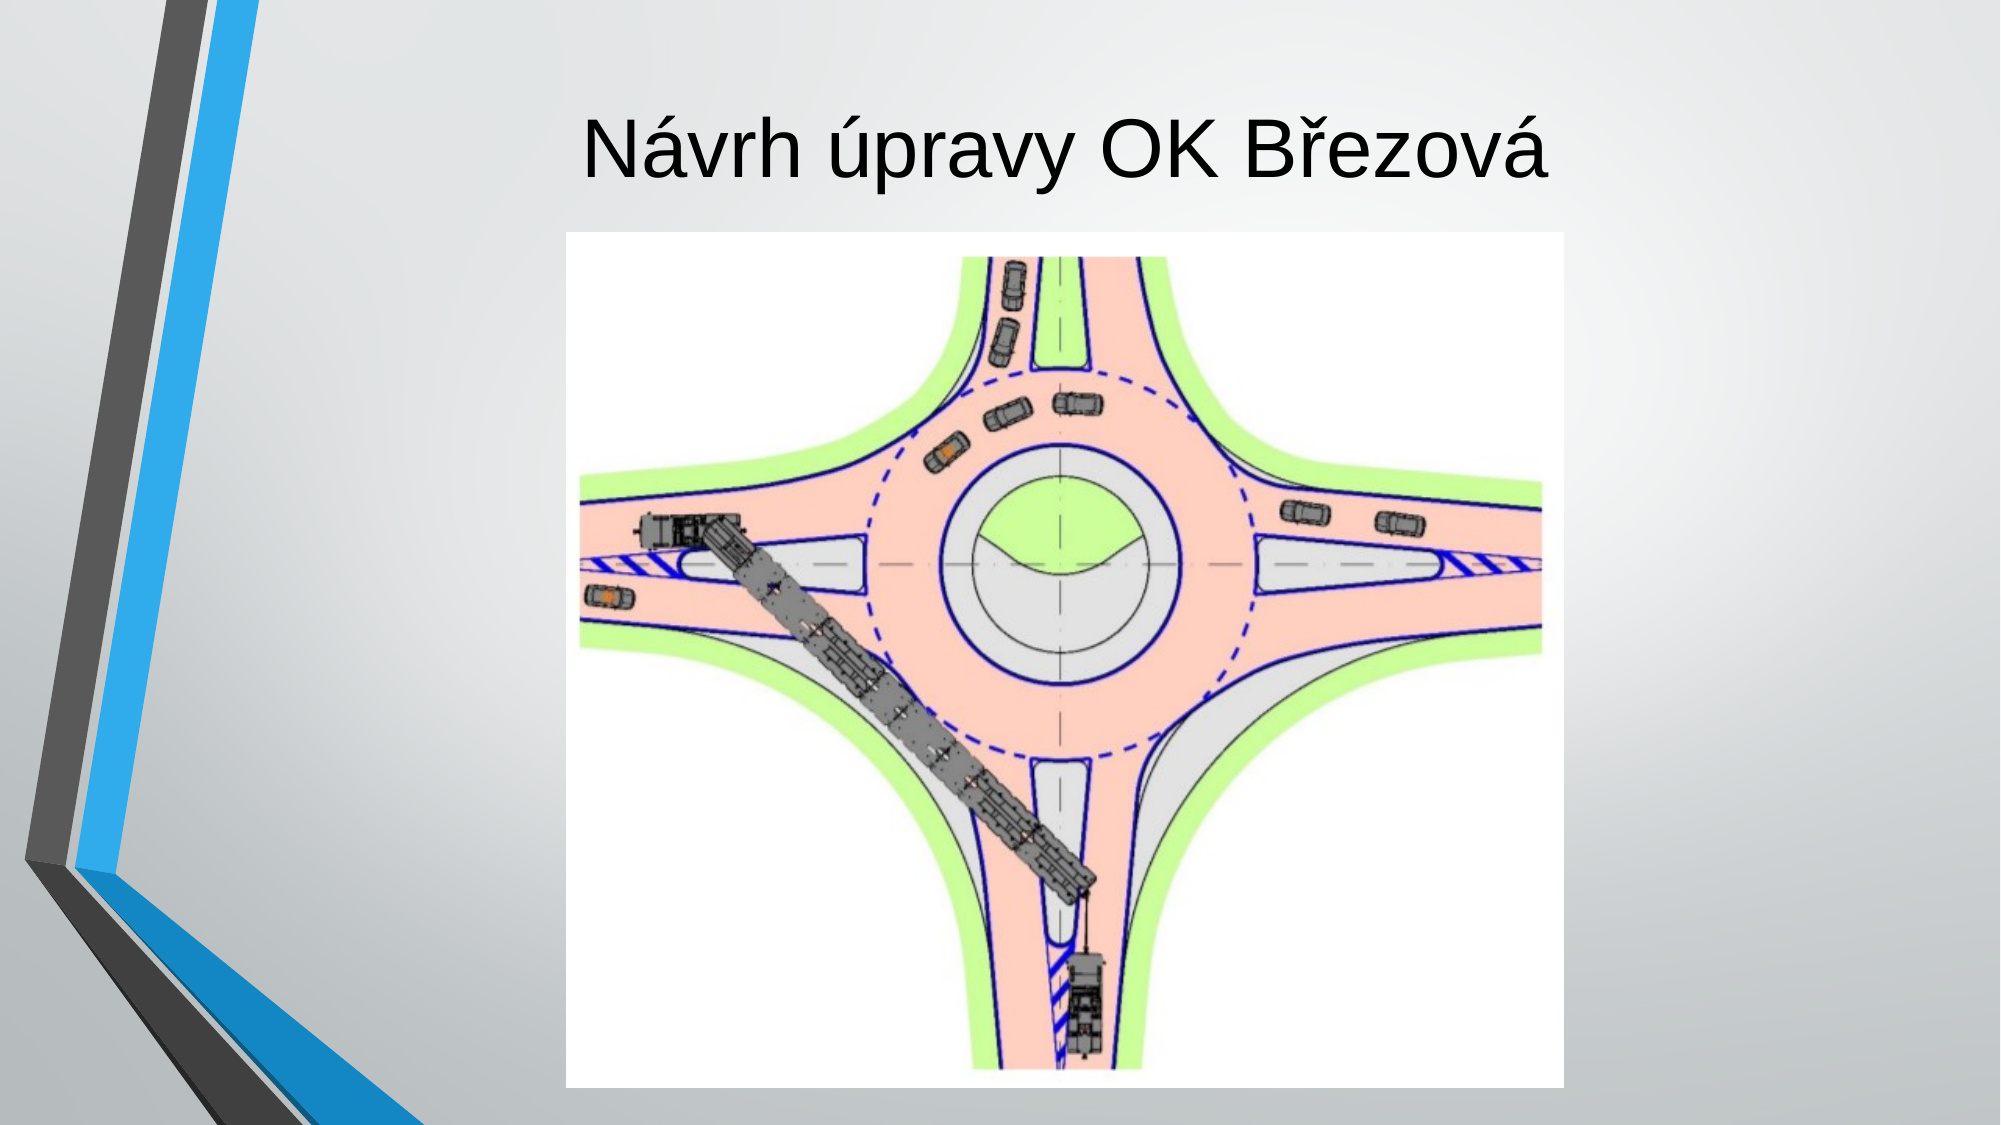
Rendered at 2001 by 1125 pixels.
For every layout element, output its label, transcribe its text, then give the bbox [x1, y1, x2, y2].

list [566, 231, 1564, 1088]
title Návrh úpravy OK Březová [243, 0, 1887, 288]
